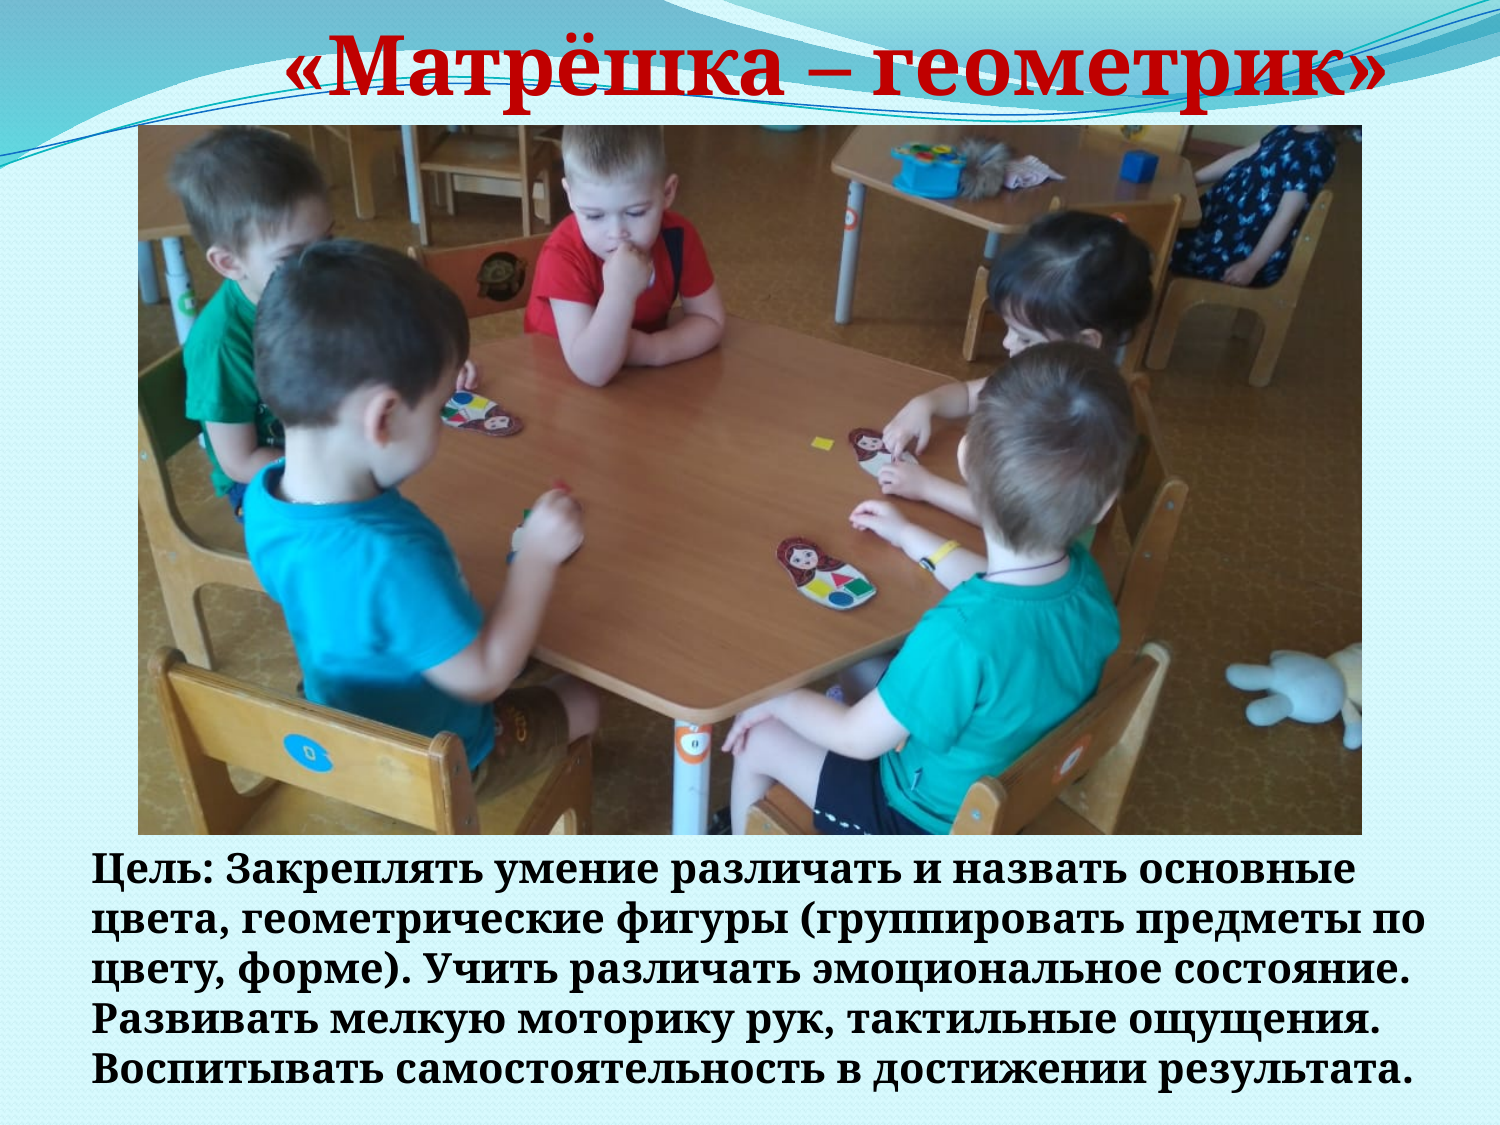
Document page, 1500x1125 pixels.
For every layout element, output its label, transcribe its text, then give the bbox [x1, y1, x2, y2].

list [137, 125, 1362, 835]
title «Матрёшка – геометрик» [252, 51, 1420, 112]
text_box Цель: Закреплять умение различать и назвать основные цвета, геометрические фигуры (группировать предметы по цвету, форме). Учить различать эмоциональное состояние. Развивать мелкую моторику рук, тактильные ощущения. Воспитывать самостоятельность в достижении результата. [76, 834, 1457, 1100]
